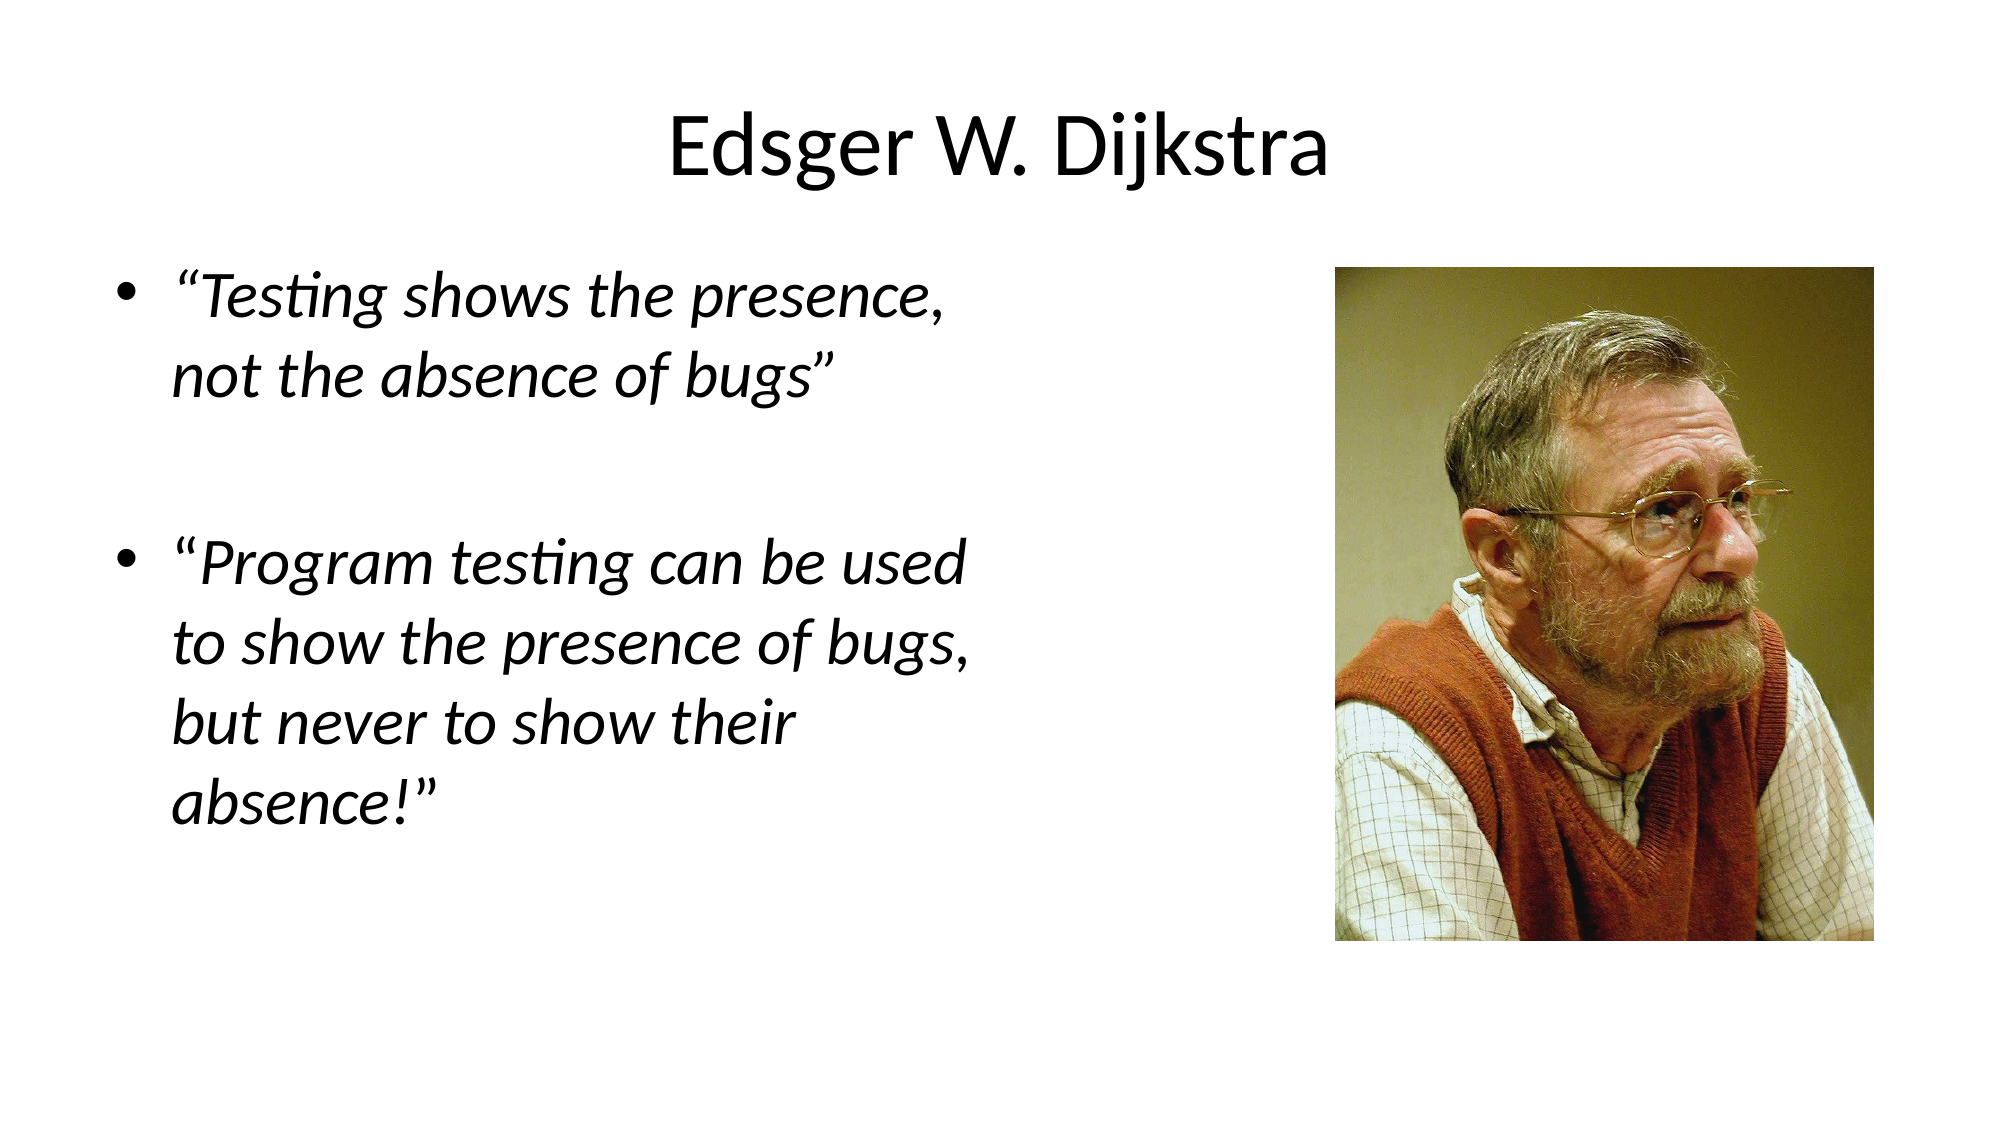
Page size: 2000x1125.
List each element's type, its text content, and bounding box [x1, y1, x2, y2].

title Edsger W. Dijkstra [99, 45, 1900, 233]
picture [1334, 267, 1875, 941]
list “Testing shows the presence, not the absence of bugs” “Program testing can be used to show the presence of bugs, but never to show their absence!” [99, 243, 1000, 986]
